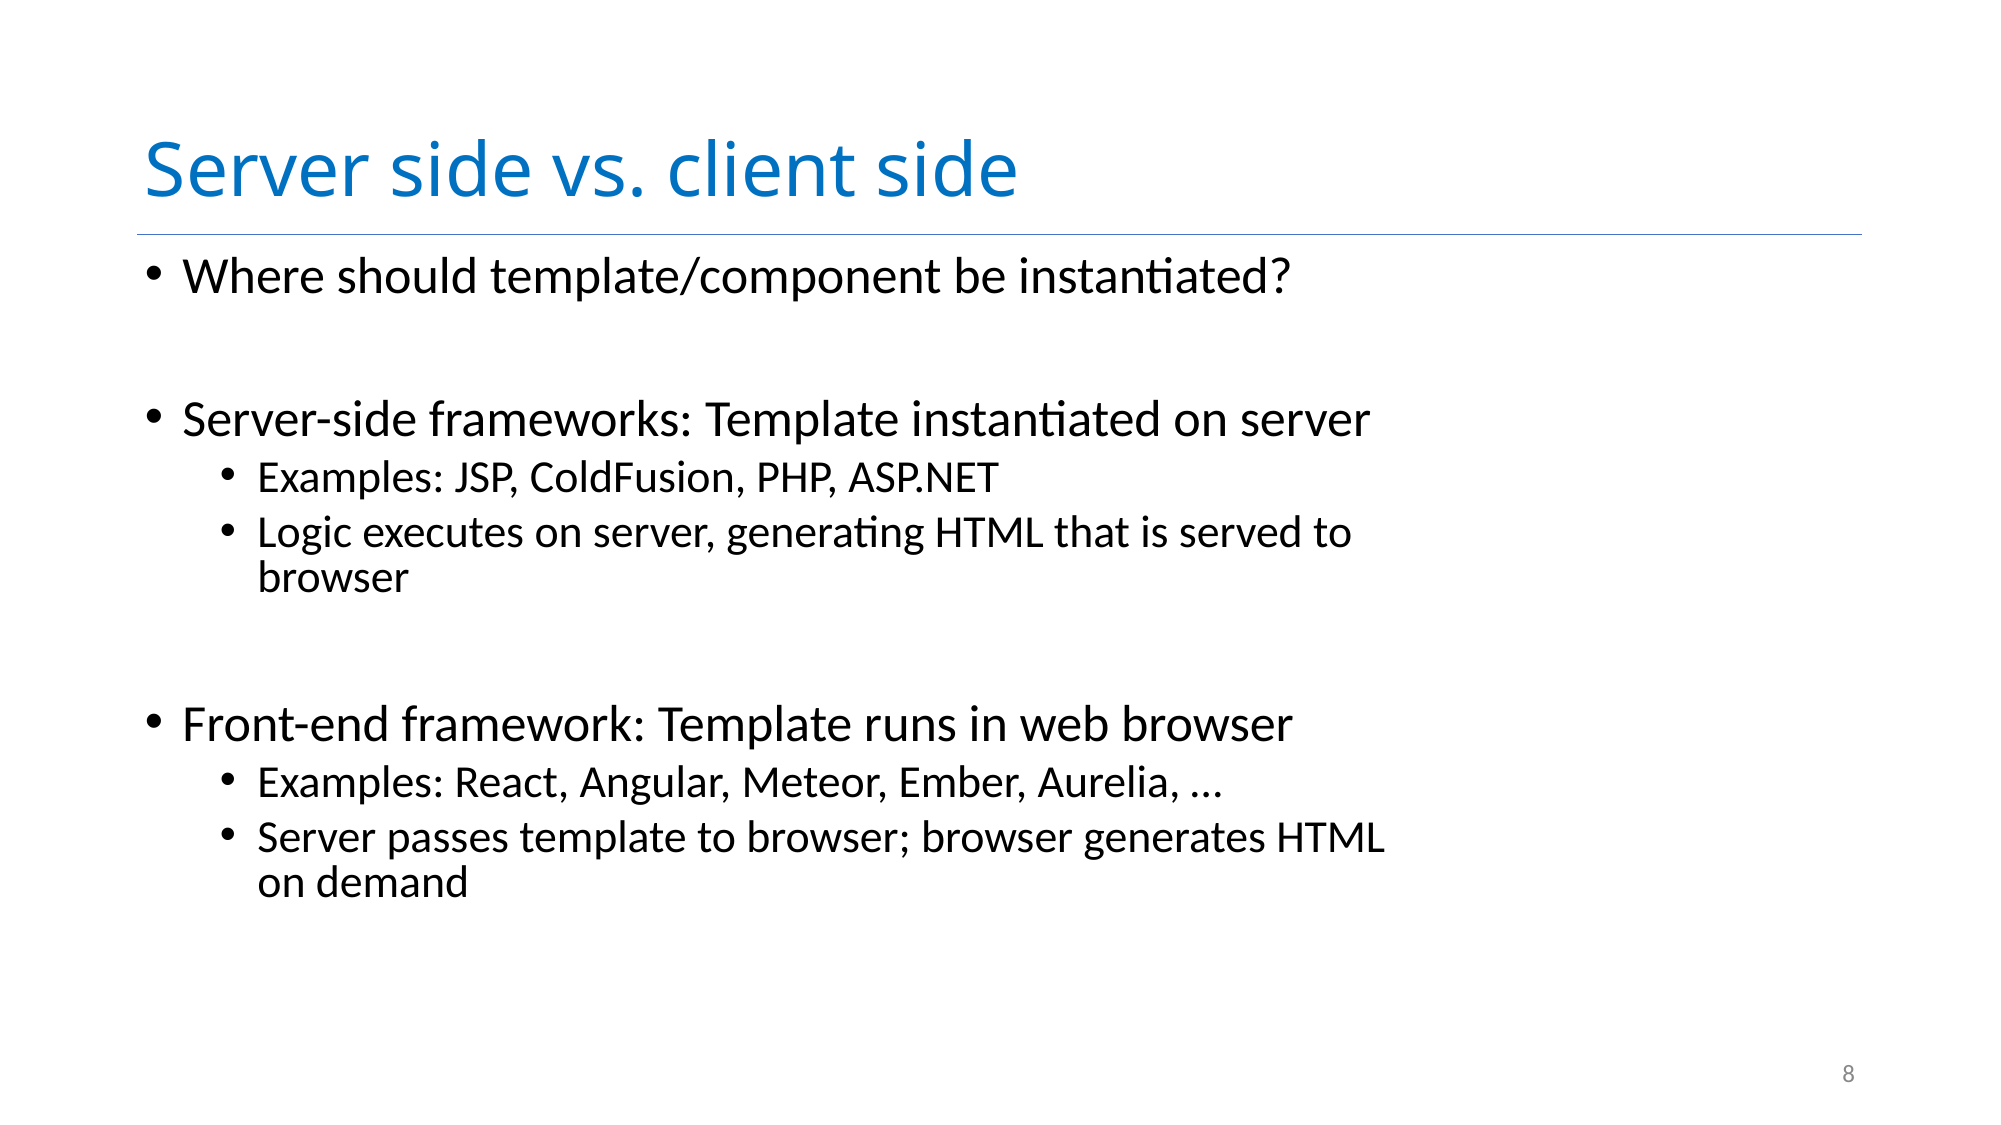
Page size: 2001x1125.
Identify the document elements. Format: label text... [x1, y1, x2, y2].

title Server side vs. client side [136, 2, 1863, 221]
slide_number 8 [1819, 1051, 1863, 1094]
list Where should template/component be instantiated? Server-side frameworks: Template instantiated on server Examples: JSP, ColdFusion, PHP, ASP.NET Logic executes on server, generating HTML that is served to browser Front-end framework: Template runs in web browser Examples: React, Angular, Meteor, Ember, Aurelia, … Server passes template to browser; browser generates HTML on demand [136, 245, 1432, 961]
